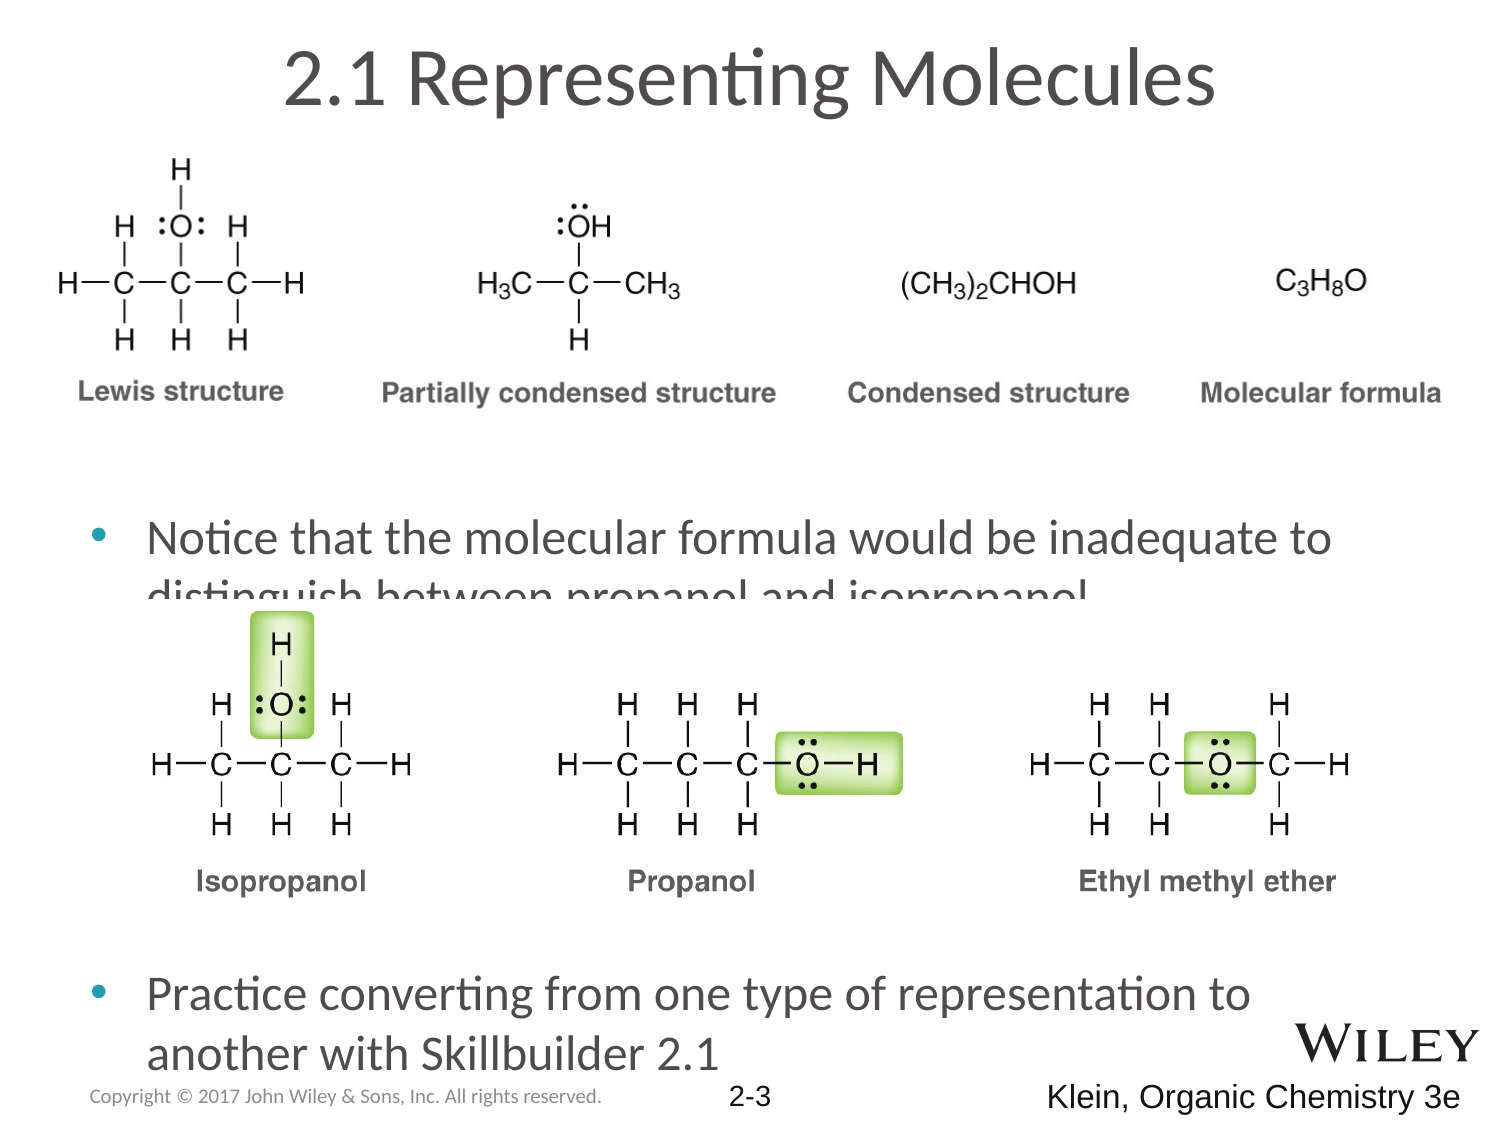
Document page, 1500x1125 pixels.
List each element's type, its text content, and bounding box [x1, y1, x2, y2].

picture [47, 143, 1453, 421]
picture [141, 598, 1359, 909]
picture [1292, 1021, 1480, 1065]
footer Klein, Organic Chemistry 3e [1010, 1065, 1486, 1125]
slide_number Copyright © 2017 John Wiley & Sons, Inc. All rights reserved. [75, 1065, 575, 1125]
list Notice that the molecular formula would be inadequate to distinguish between propanol and isopropanol. Practice converting from one type of representation to another with Skillbuilder 2.1 [74, 430, 1426, 857]
slide_number 2-3 [575, 1065, 925, 1125]
title 2.1 Representing Molecules [74, 0, 1426, 142]
